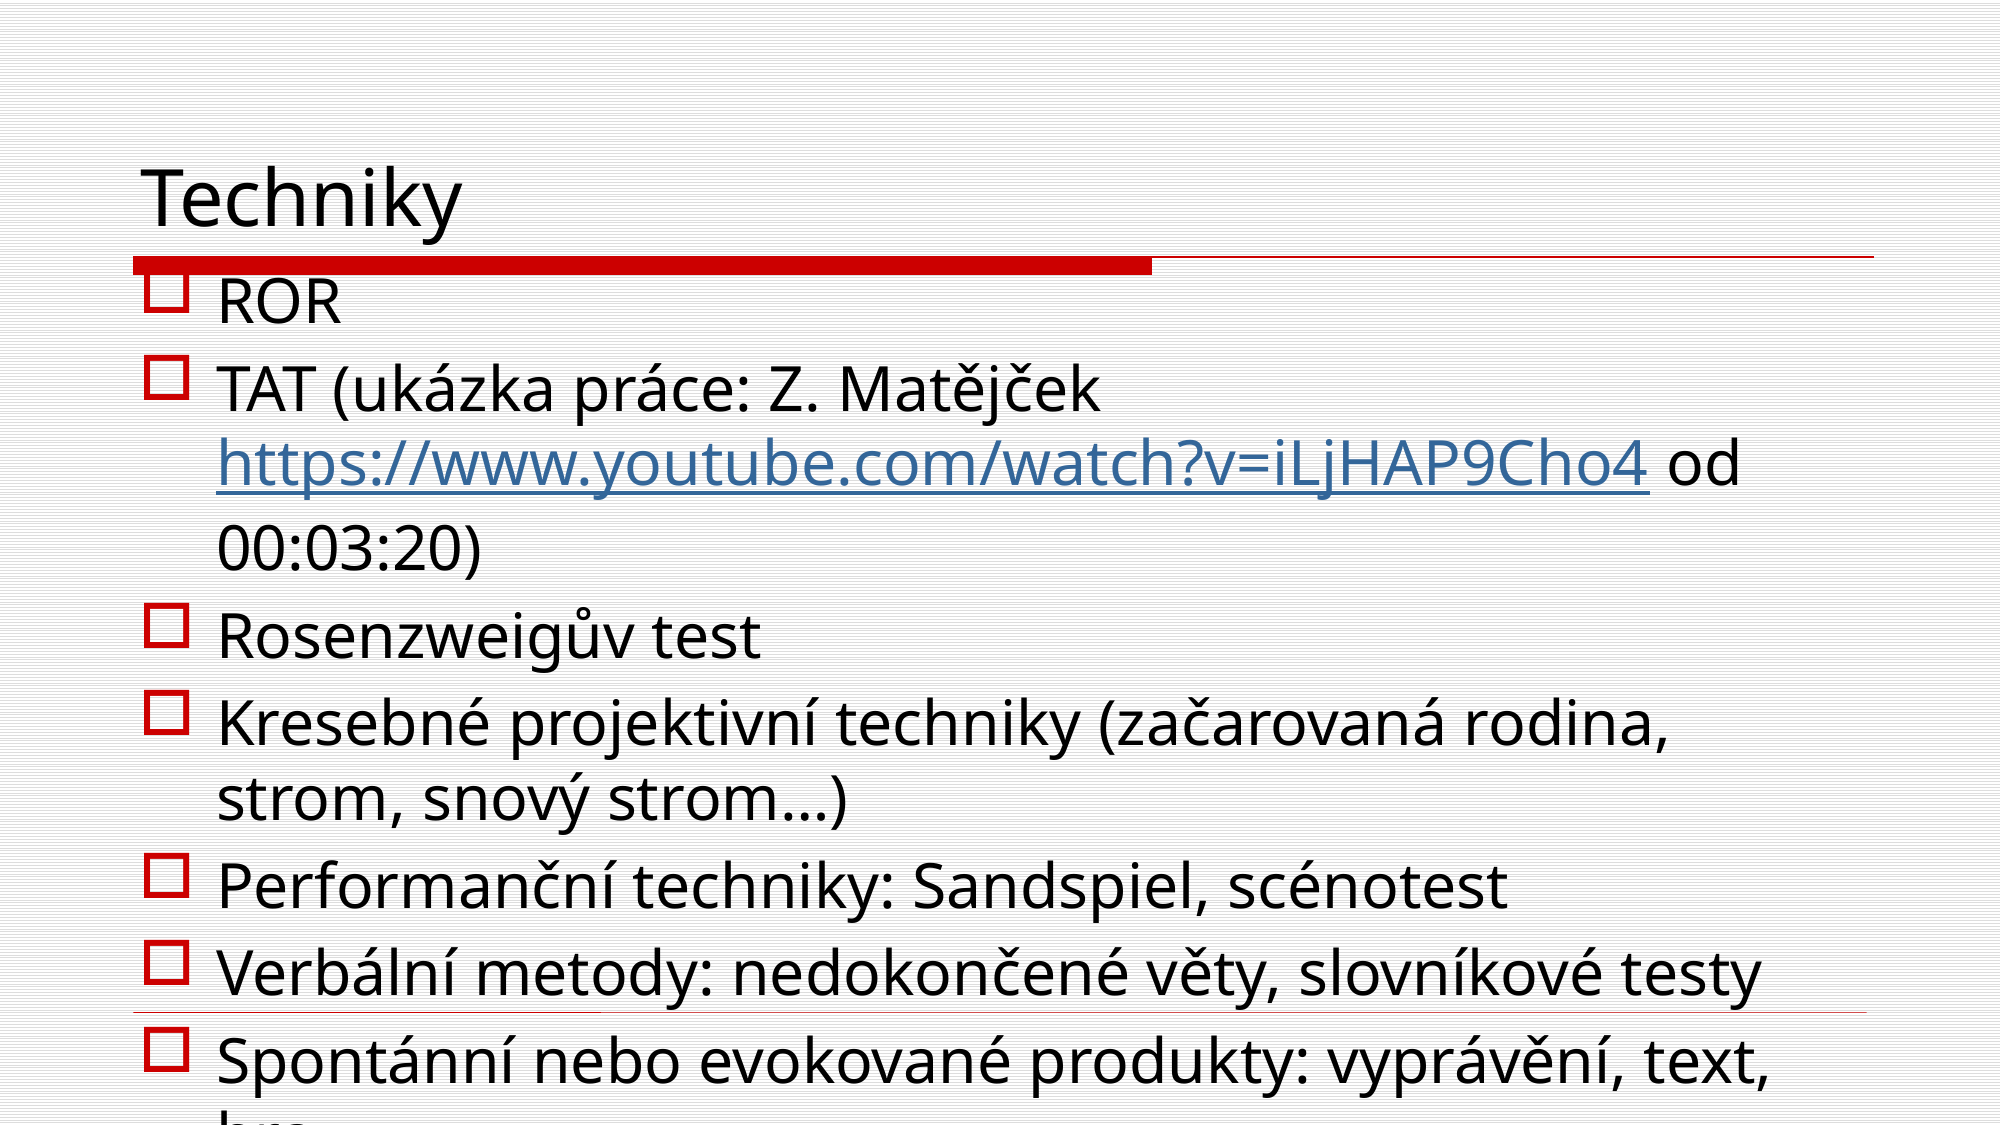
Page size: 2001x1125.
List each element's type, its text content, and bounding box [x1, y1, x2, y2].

title Techniky [125, 50, 1876, 250]
list ROR TAT (ukázka práce: Z. Matějček https://www.youtube.com/watch?v=iLjHAP9Cho4 od 00:03:20) Rosenzweigův test Kresebné projektivní techniky (začarovaná rodina, strom, snový strom…) Performanční techniky: Sandspiel, scénotest Verbální metody: nedokončené věty, slovníkové testy Spontánní nebo evokované produkty: vyprávění, text, hra… [124, 253, 1849, 1044]
